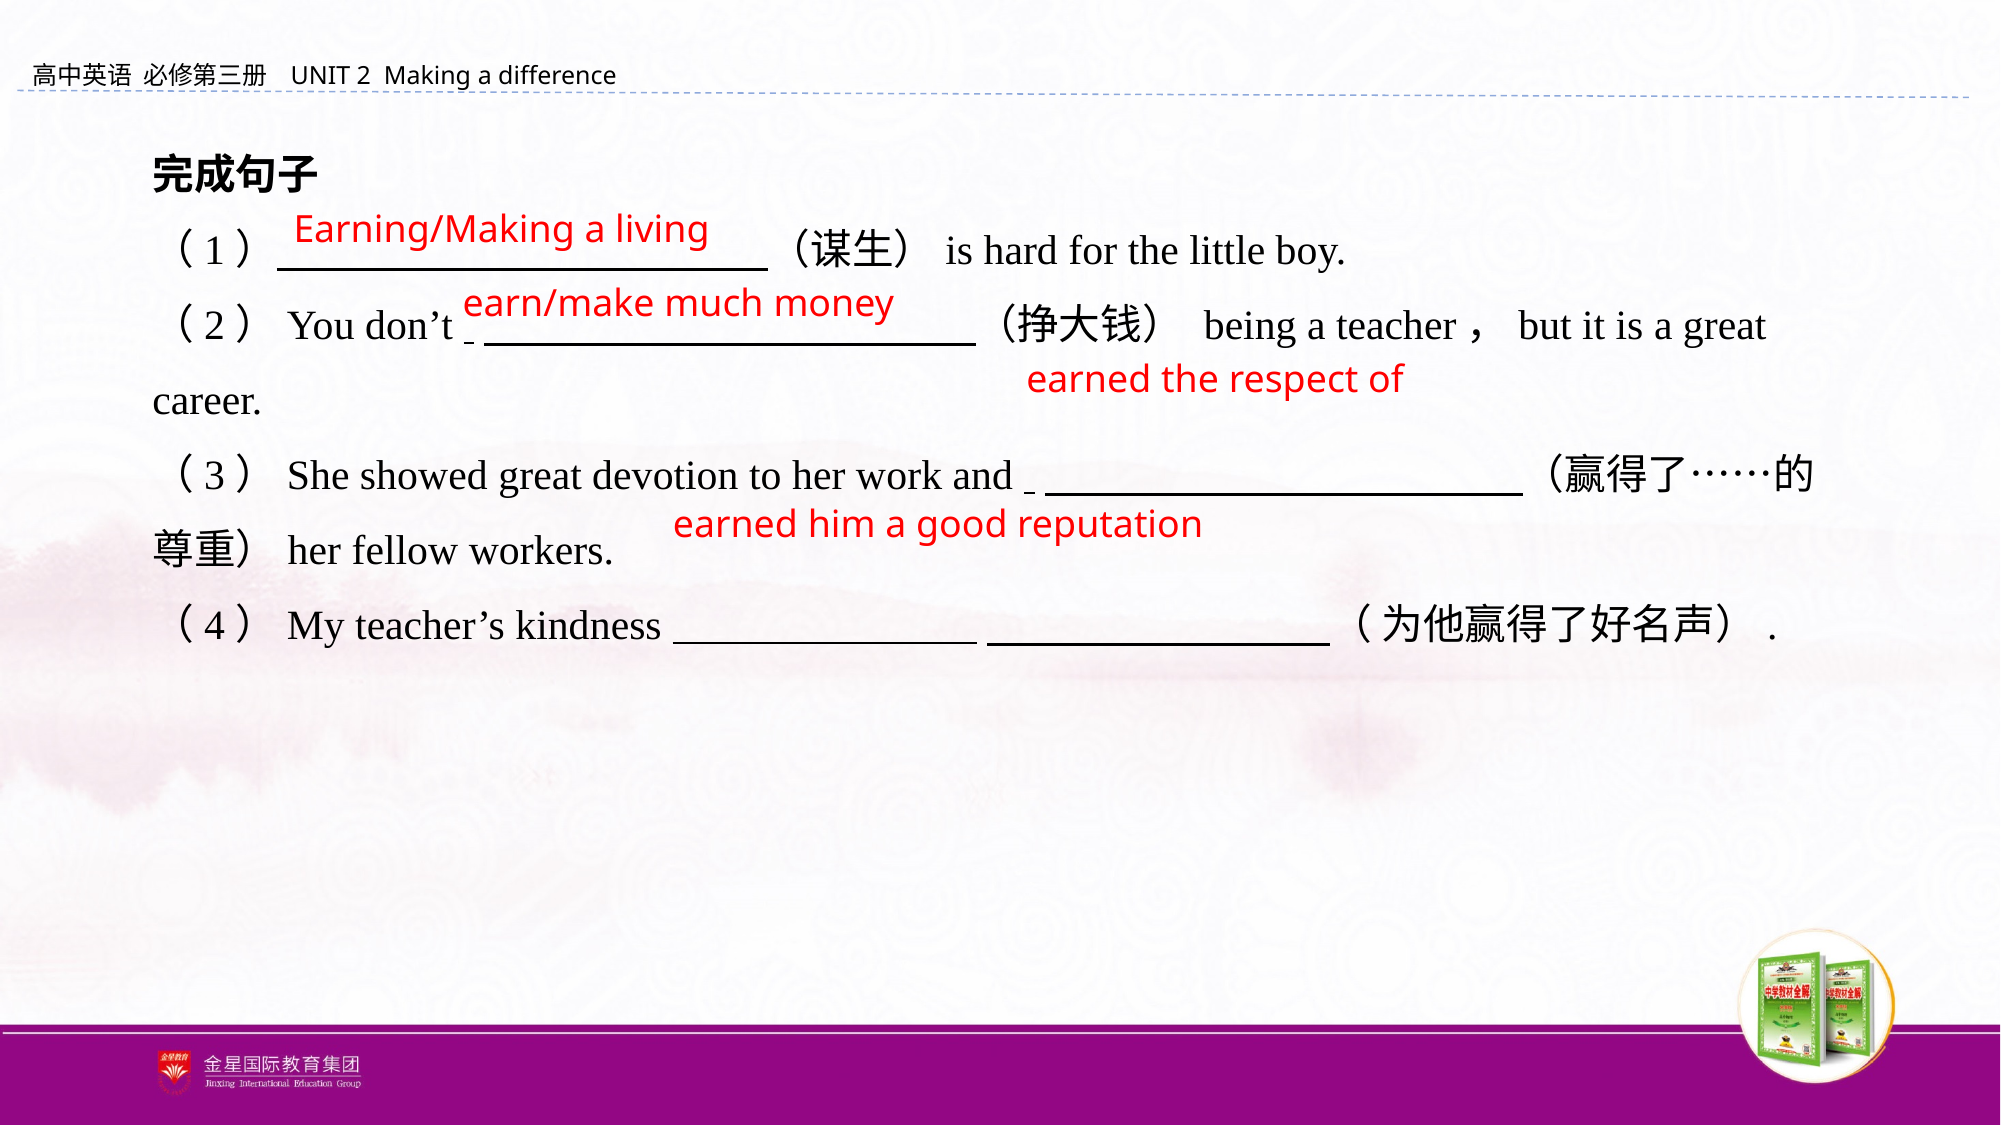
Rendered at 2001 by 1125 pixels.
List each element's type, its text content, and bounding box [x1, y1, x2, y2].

list 完成句子 （1） （谋生）is hard for the little boy. （2）You don’t （挣大钱） being a teacher，but it is a great career. （3）She showed great devotion to her work and （赢得了……的尊重）her fellow workers. （4）My teacher’s kindness （ 为他赢得了好名声）. [137, 115, 1863, 1014]
text_box earned the respect of [1011, 347, 1568, 408]
picture [0, 0, 2001, 1125]
text_box Earning/Making a living [278, 197, 890, 258]
text_box earned him a good reputation [658, 492, 1478, 598]
text_box earn/make much money [447, 271, 1017, 332]
